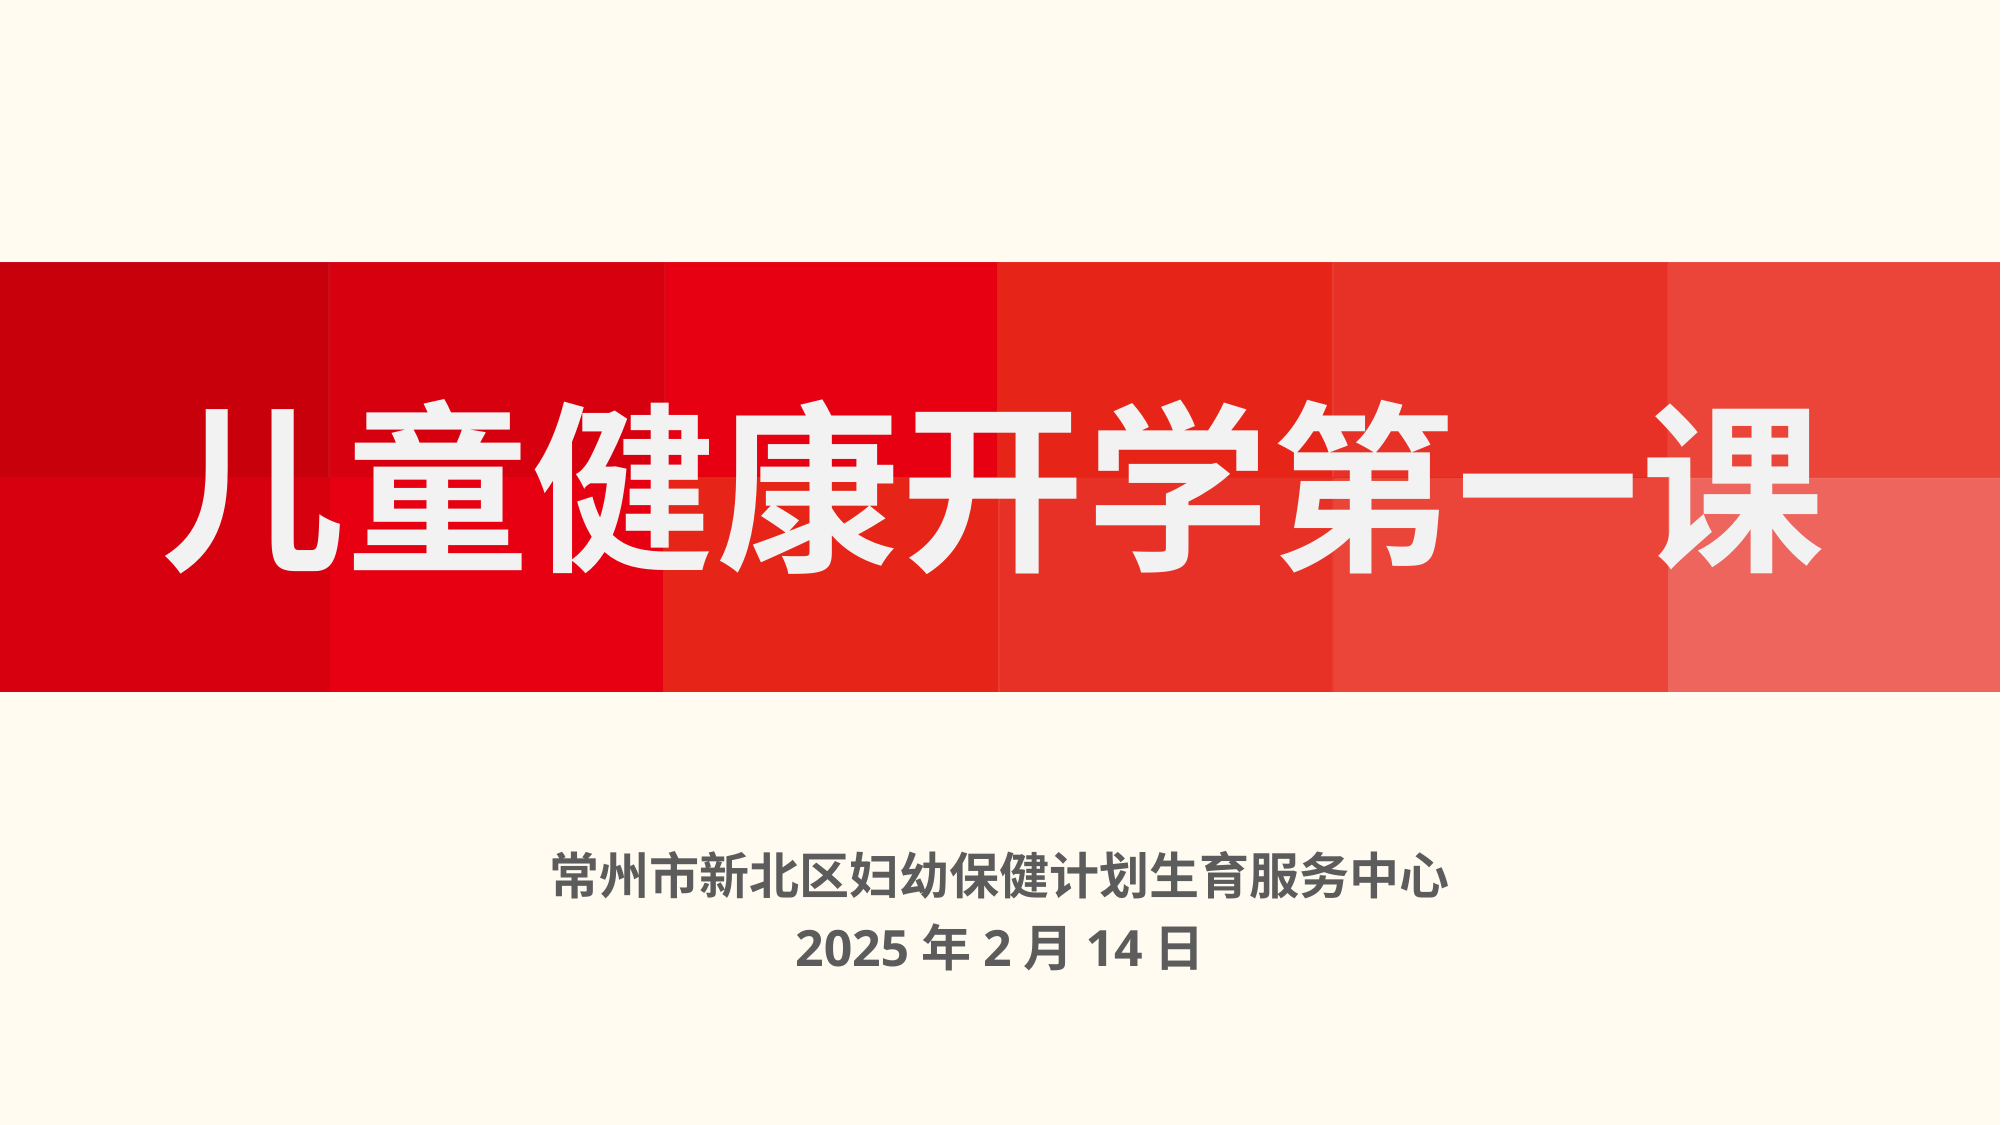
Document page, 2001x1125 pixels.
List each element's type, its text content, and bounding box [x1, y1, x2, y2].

text_box 常州市新北区妇幼保健计划生育服务中心 2025年2月14日 [0, 824, 2000, 1068]
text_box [0, 262, 2000, 710]
